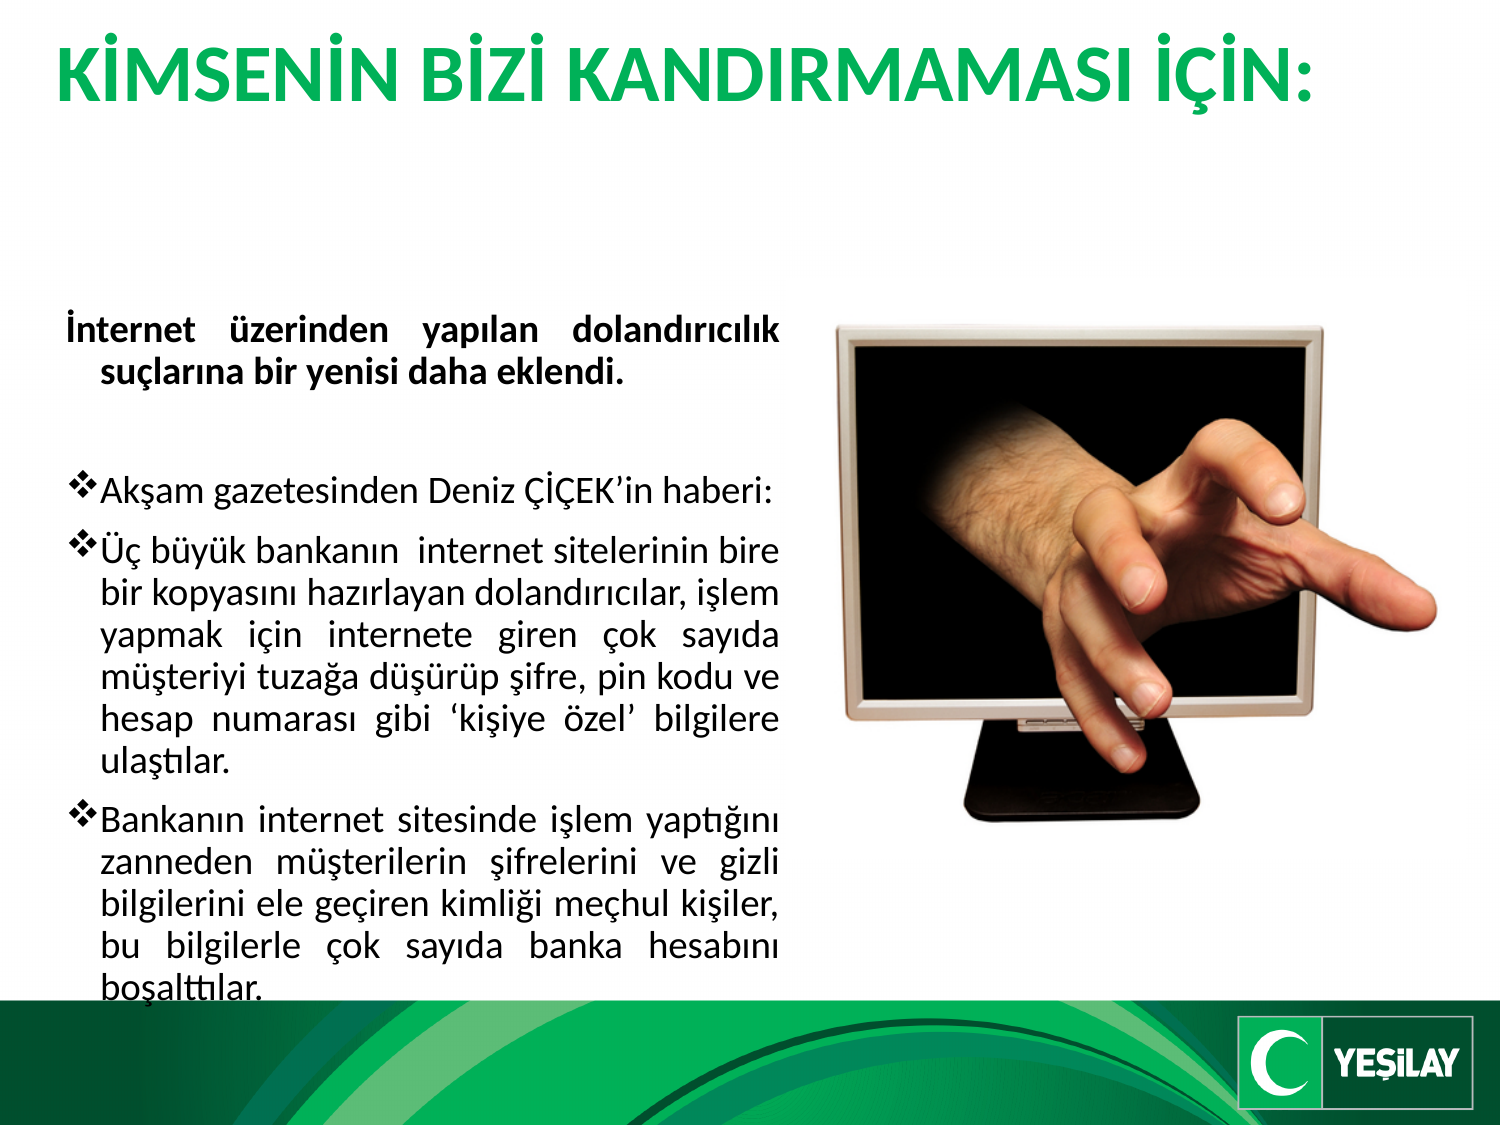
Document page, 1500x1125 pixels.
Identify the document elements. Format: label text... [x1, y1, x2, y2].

list İnternet üzerinden yapılan dolandırıcılık suçlarına bir yenisi daha eklendi. Akşam gazetesinden Deniz ÇİÇEK’in haberi: Üç büyük bankanın internet sitelerinin bire bir kopyasını hazırlayan dolandırıcılar, işlem yapmak için internete giren çok sayıda müşteriyi tuzağa düşürüp şifre, pin kodu ve hesap numarası gibi ‘kişiye özel’ bilgilere ulaştılar. Bankanın internet sitesinde işlem yaptığını zanneden müşterilerin şifrelerini ve gizli bilgilerini ele geçiren kimliği meçhul kişiler, bu bilgilerle çok sayıda banka hesabını boşalttılar. [50, 301, 795, 1034]
picture [0, 0, 1500, 1125]
title KİMSENİN BİZİ KANDIRMAMASI İÇİN: [41, 23, 1459, 128]
